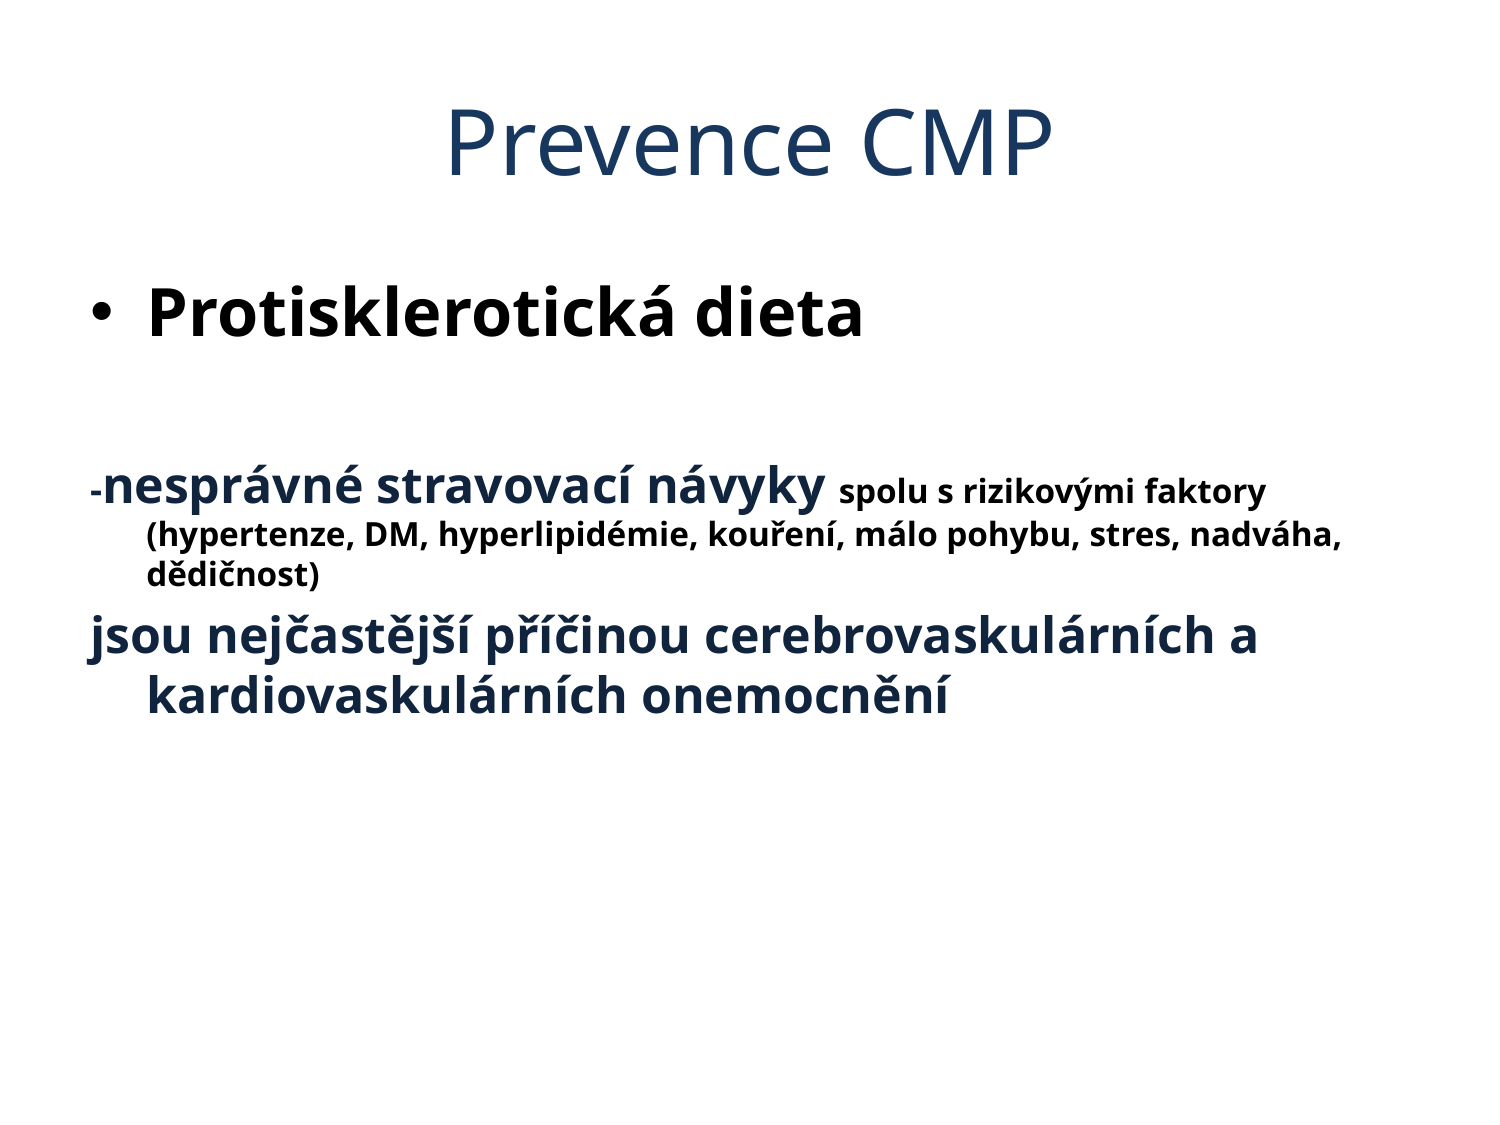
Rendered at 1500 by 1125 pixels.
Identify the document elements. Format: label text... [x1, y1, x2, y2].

list Protisklerotická dieta -nesprávné stravovací návyky spolu s rizikovými faktory (hypertenze, DM, hyperlipidémie, kouření, málo pohybu, stres, nadváha, dědičnost) jsou nejčastější příčinou cerebrovaskulárních a kardiovaskulárních onemocnění [75, 262, 1425, 1005]
title Prevence CMP [75, 45, 1425, 233]
